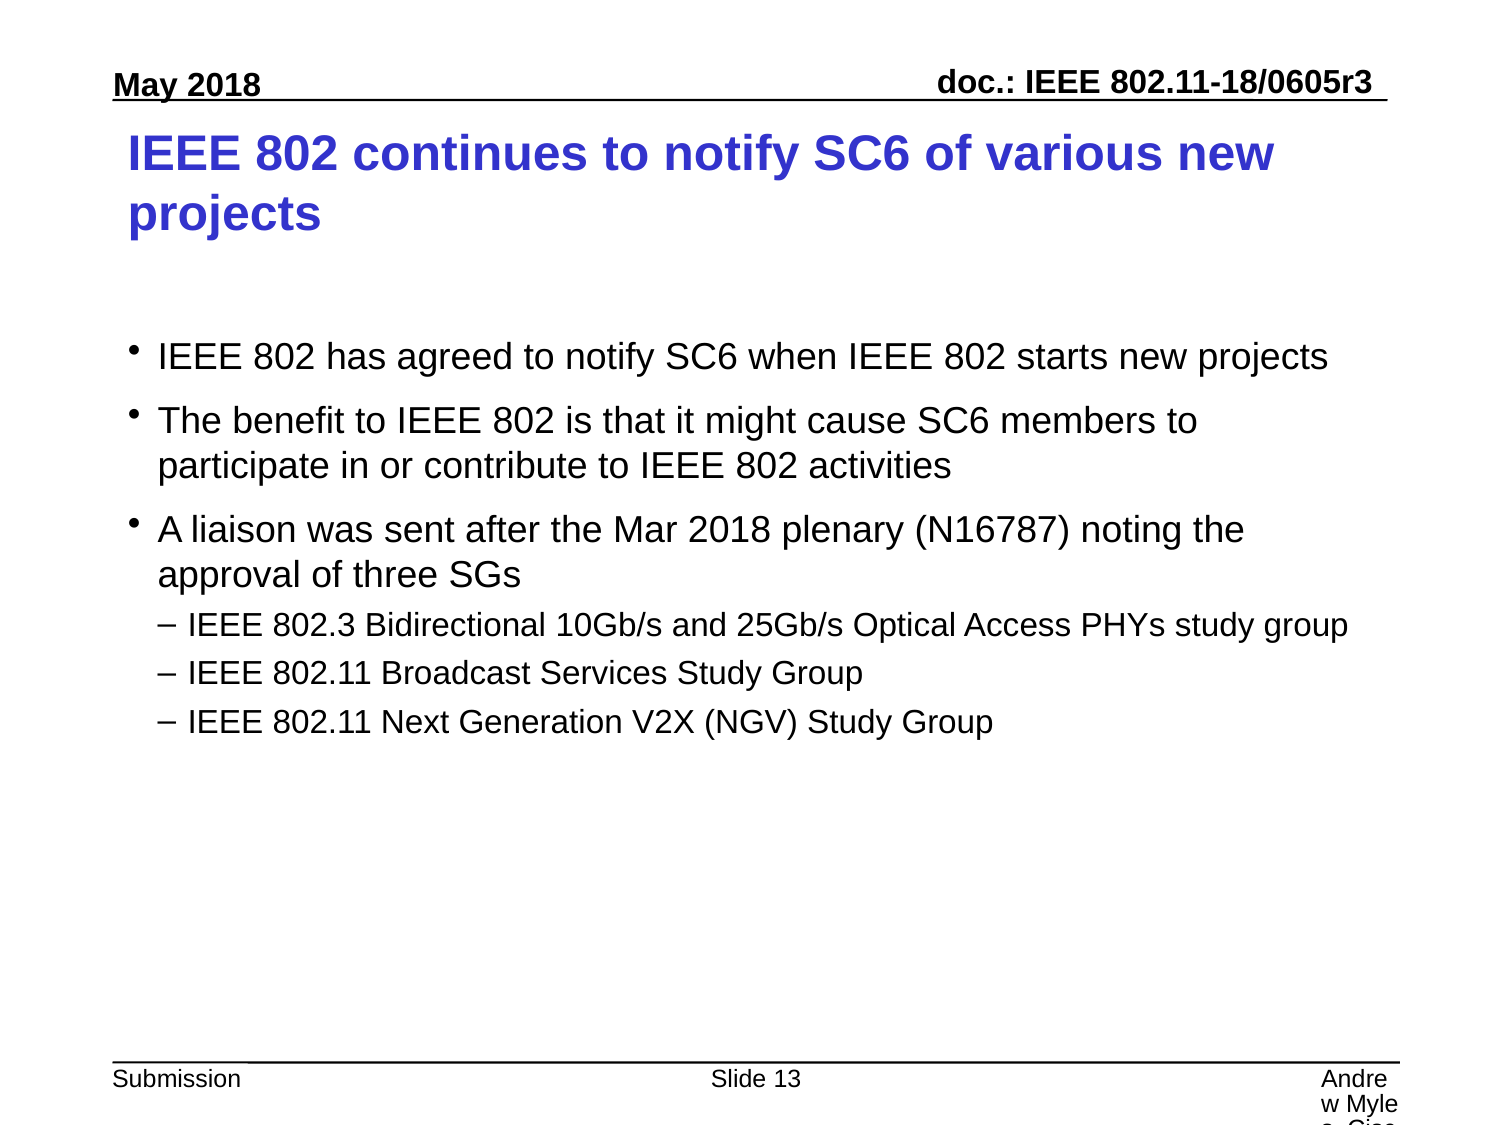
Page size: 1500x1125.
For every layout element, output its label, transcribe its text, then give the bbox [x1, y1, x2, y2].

title IEEE 802 continues to notify SC6 of various new projects [112, 112, 1388, 288]
slide_number Slide 13 [709, 1061, 803, 1093]
footer Andrew Myles, Cisco [1320, 1061, 1402, 1093]
list IEEE 802 has agreed to notify SC6 when IEEE 802 starts new projects The benefit to IEEE 802 is that it might cause SC6 members to participate in or contribute to IEEE 802 activities A liaison was sent after the Mar 2018 plenary (N16787) noting the approval of three SGs IEEE 802.3 Bidirectional 10Gb/s and 25Gb/s Optical Access PHYs study group IEEE 802.11 Broadcast Services Study Group IEEE 802.11 Next Generation V2X (NGV) Study Group [112, 324, 1388, 1000]
